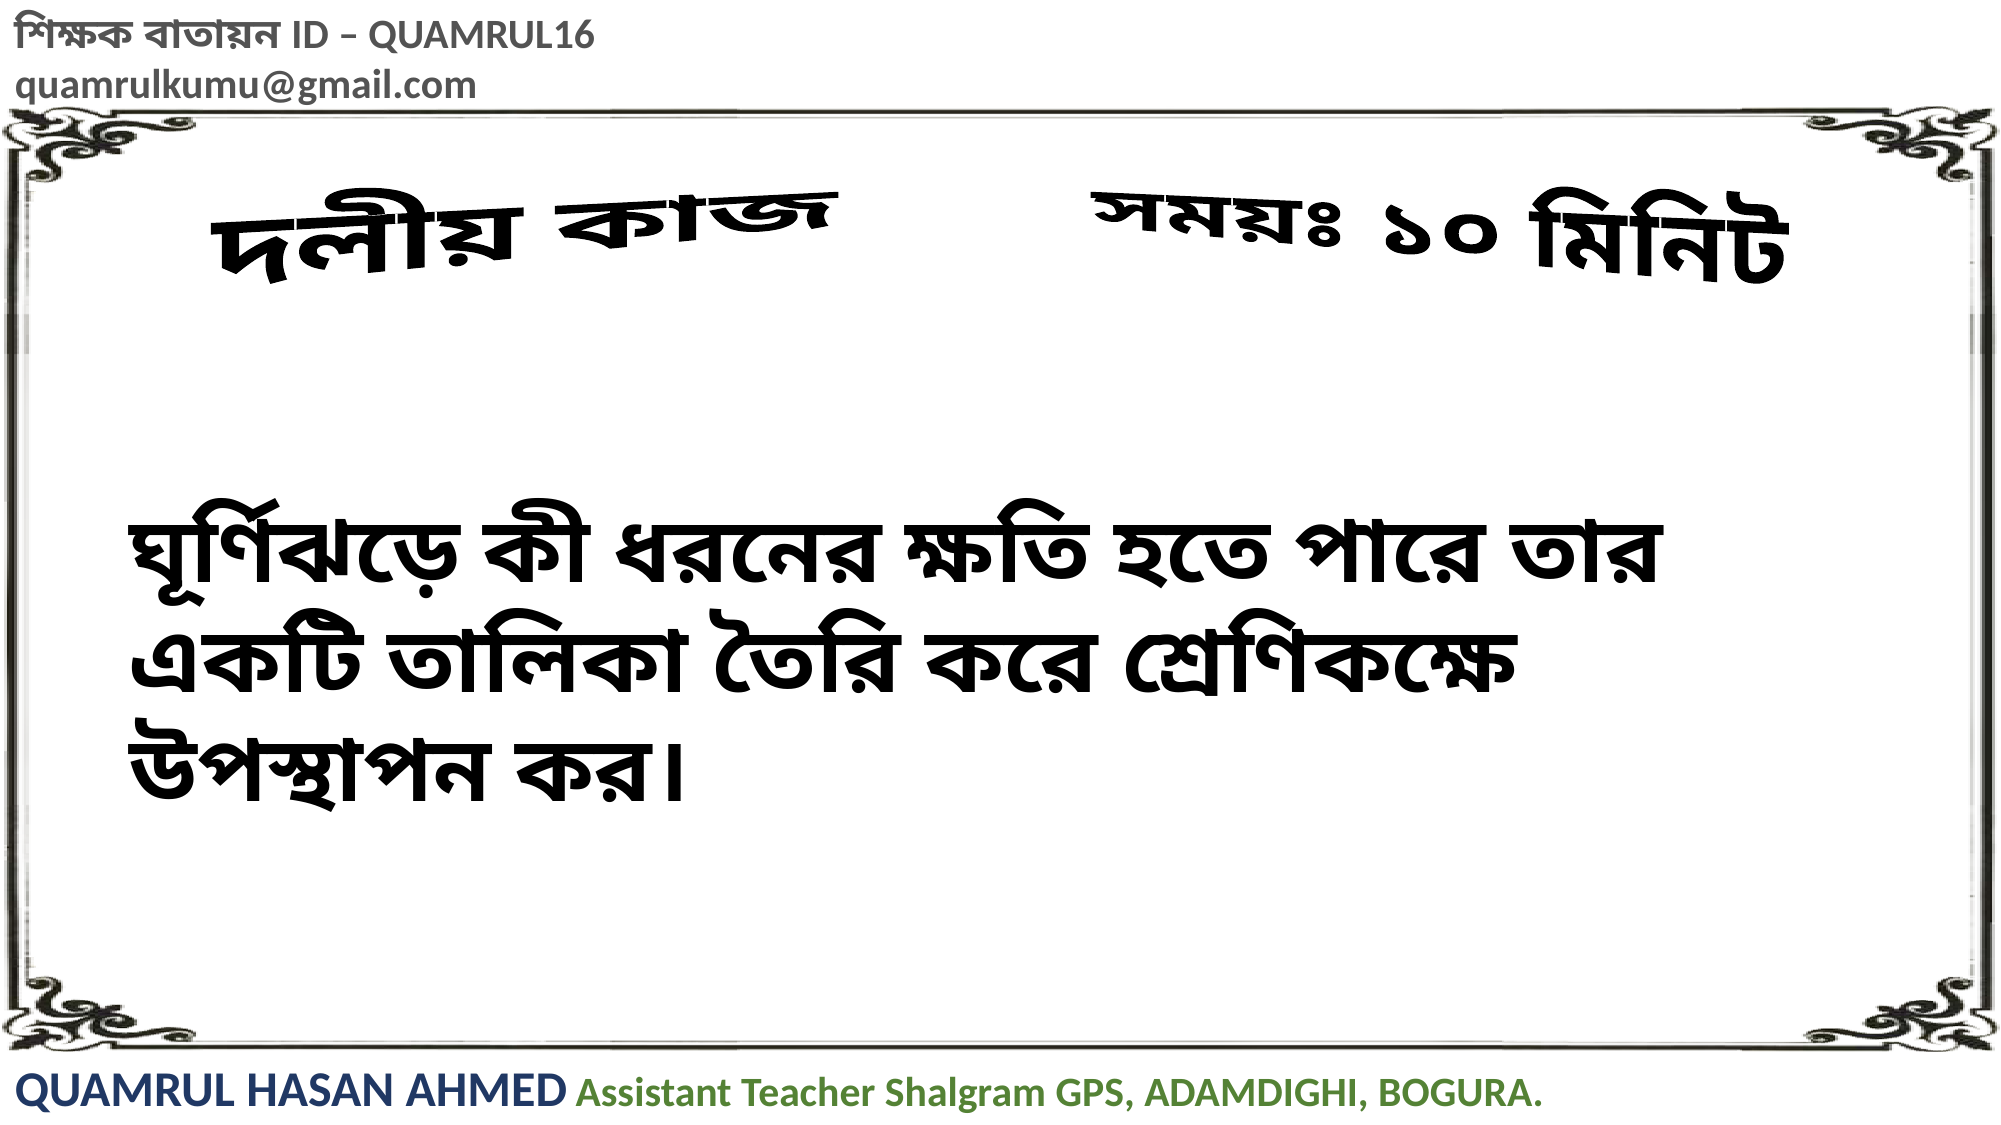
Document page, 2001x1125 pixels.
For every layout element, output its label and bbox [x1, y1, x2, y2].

picture [0, 106, 2000, 1052]
